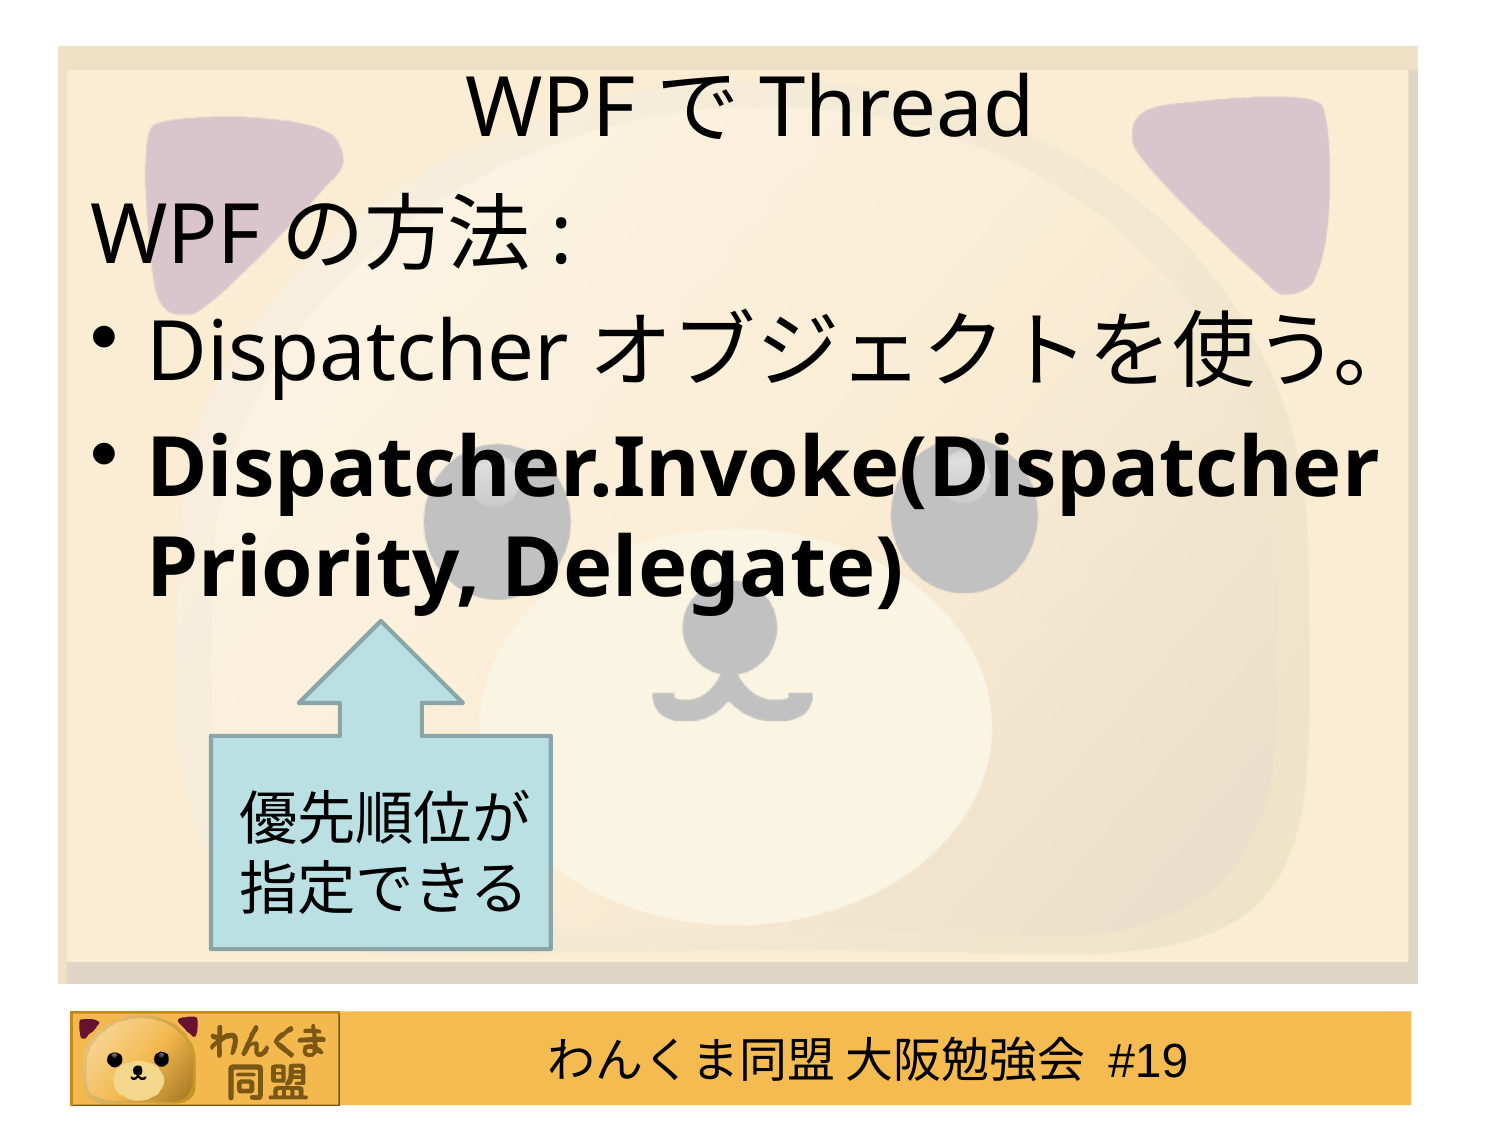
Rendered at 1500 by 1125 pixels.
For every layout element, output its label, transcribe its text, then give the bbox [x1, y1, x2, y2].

text_box 優先順位が 指定できる [224, 773, 546, 929]
title WPFでThread [74, 44, 1426, 162]
picture [58, 46, 1418, 984]
picture [70, 1011, 340, 1106]
text_box [208, 618, 553, 952]
list WPFの方法: Dispatcherオブジェクトを使う。 Dispatcher.Invoke(DispatcherPriority, Delegate) [74, 172, 1426, 1006]
